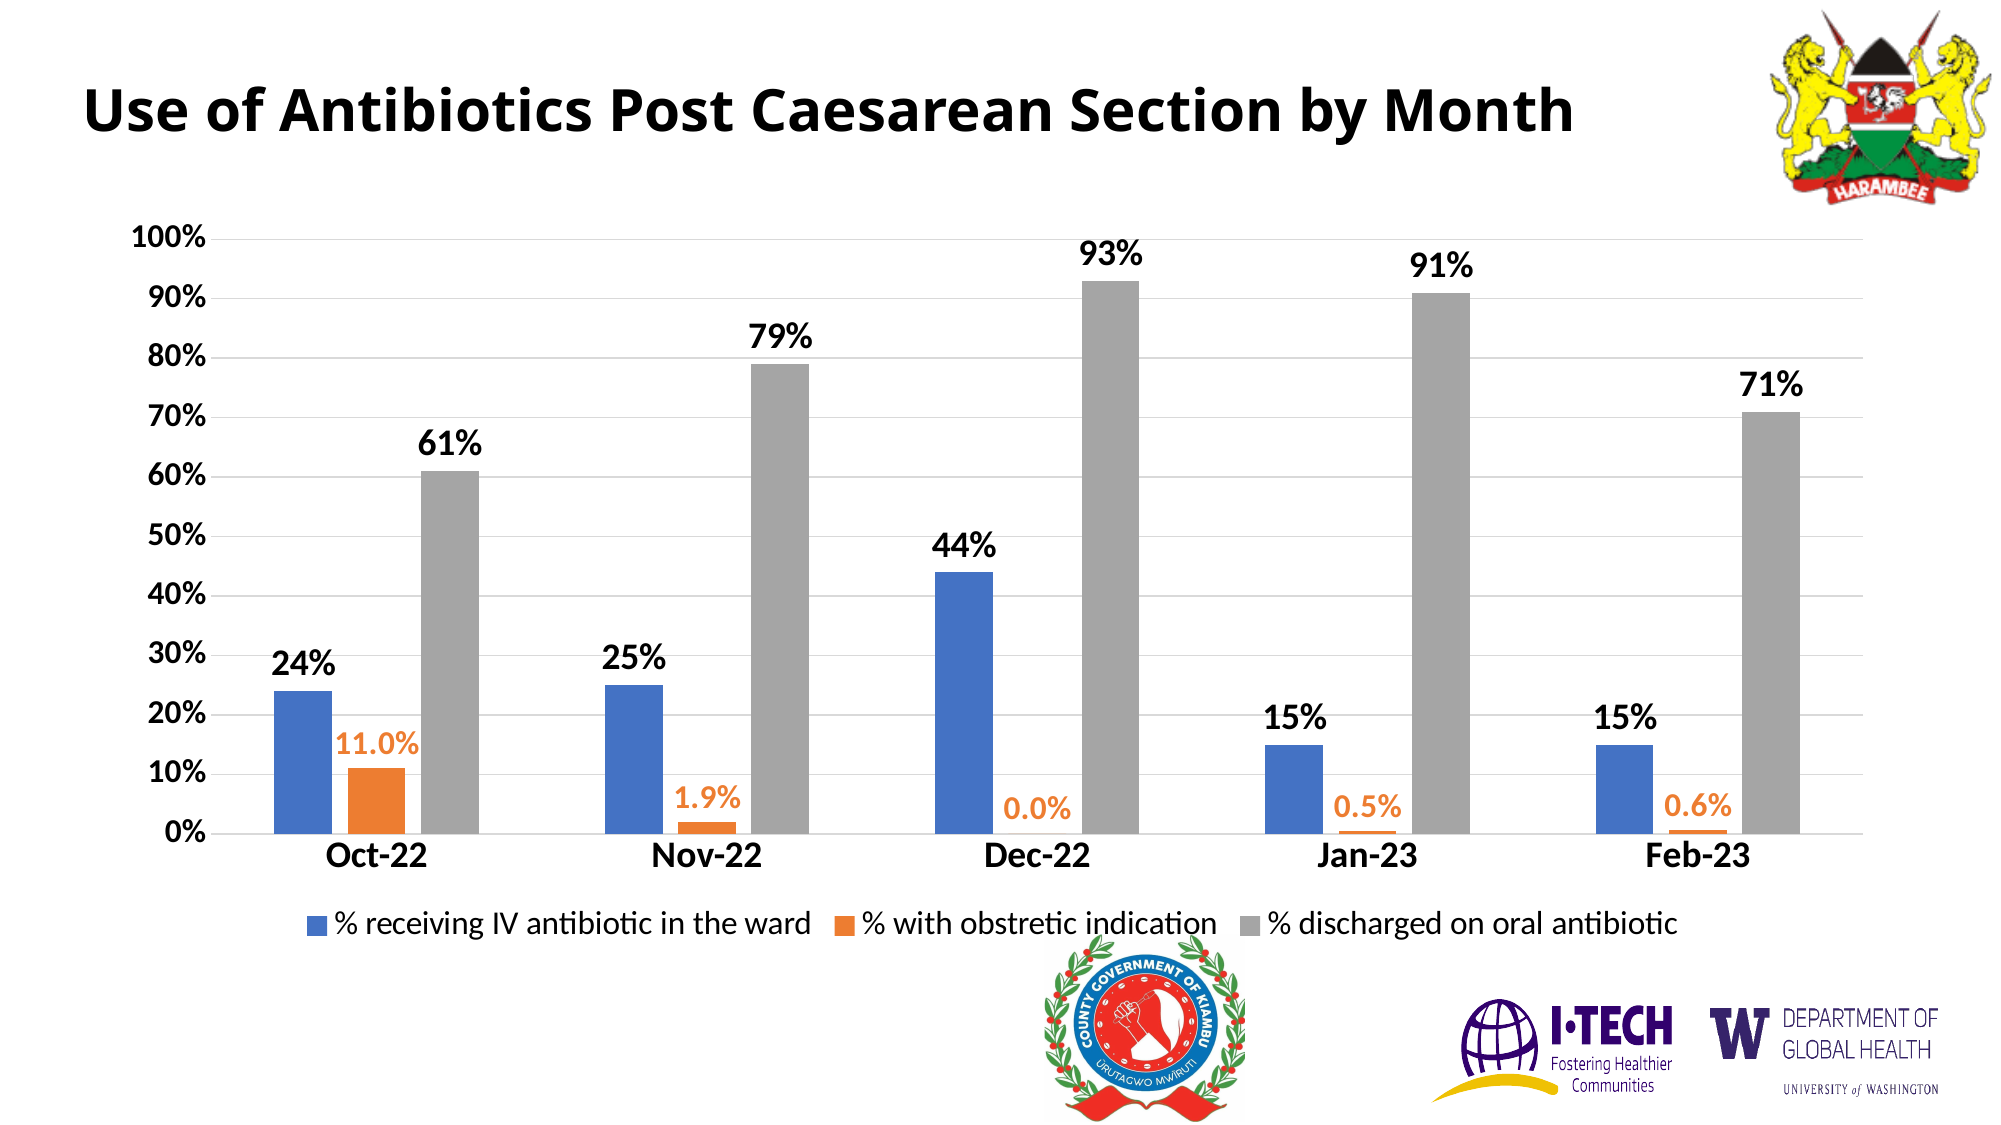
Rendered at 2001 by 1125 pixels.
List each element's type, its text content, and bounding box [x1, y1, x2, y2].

picture [1431, 999, 1672, 1103]
chart [94, 207, 1900, 950]
picture [1710, 1008, 1938, 1097]
picture [1044, 950, 1245, 1122]
picture [1749, 0, 2001, 221]
title Use of Antibiotics Post Caesarean Section by Month [67, 47, 1754, 179]
